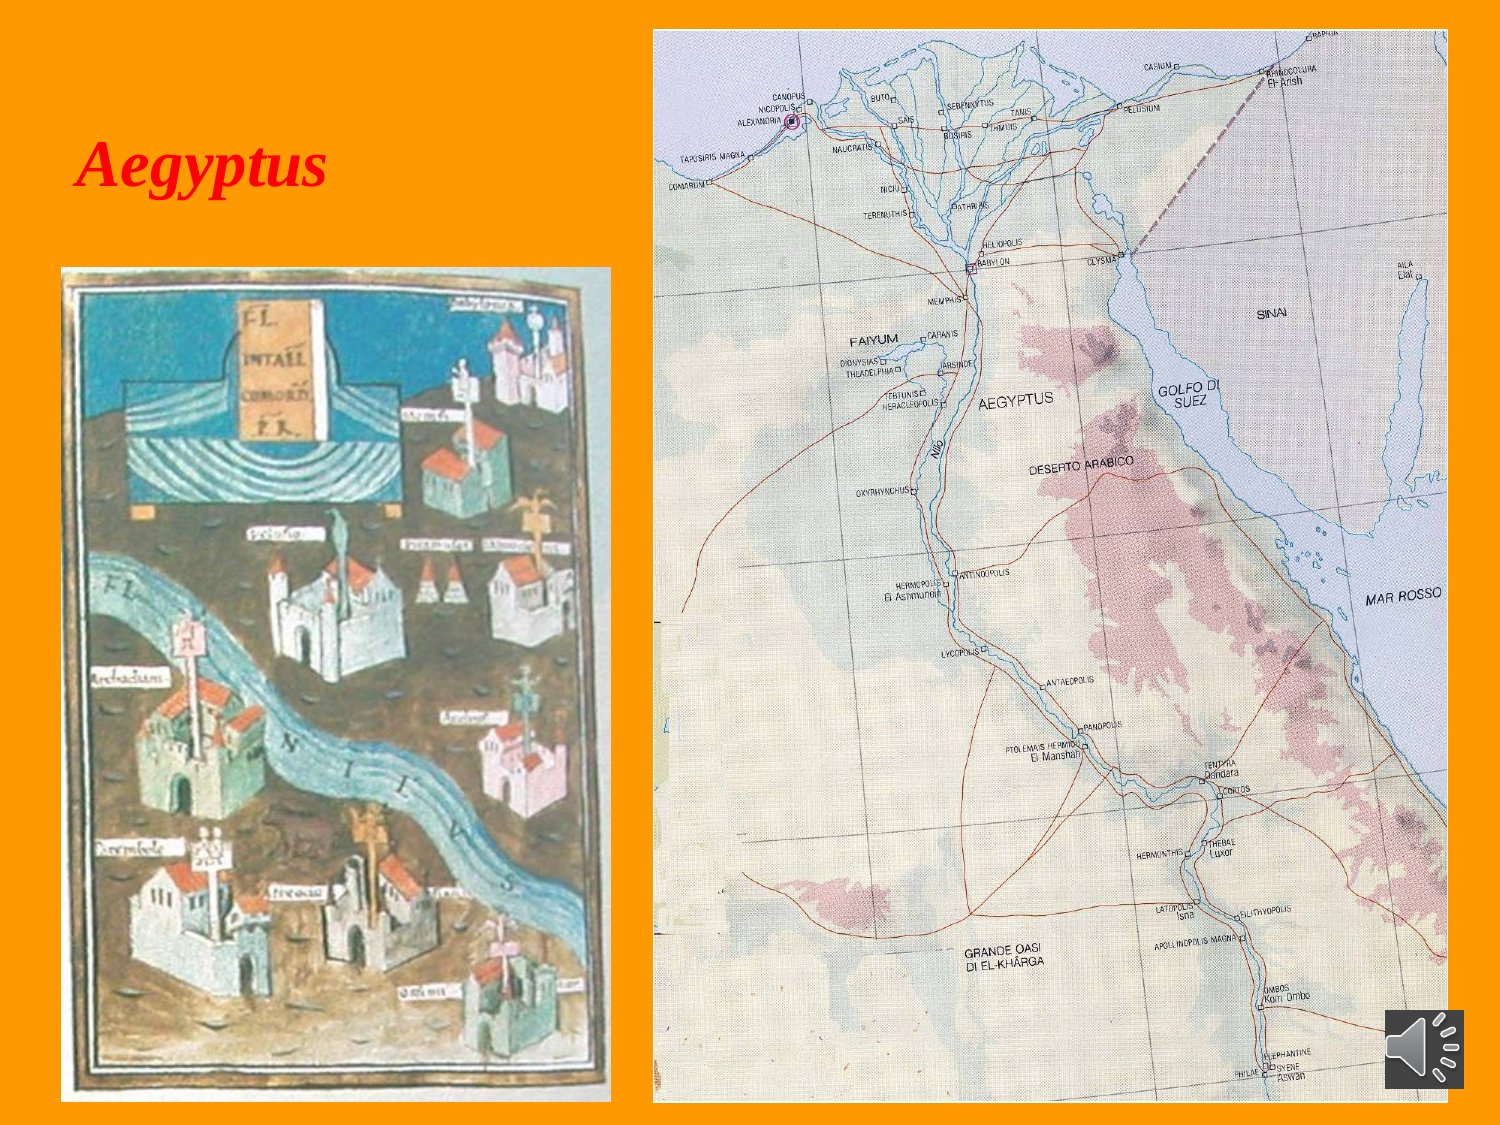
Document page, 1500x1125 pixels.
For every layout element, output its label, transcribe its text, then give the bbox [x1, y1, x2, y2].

picture [61, 266, 611, 1102]
text_box Aegyptus [61, 112, 344, 208]
picture [654, 30, 1465, 1102]
